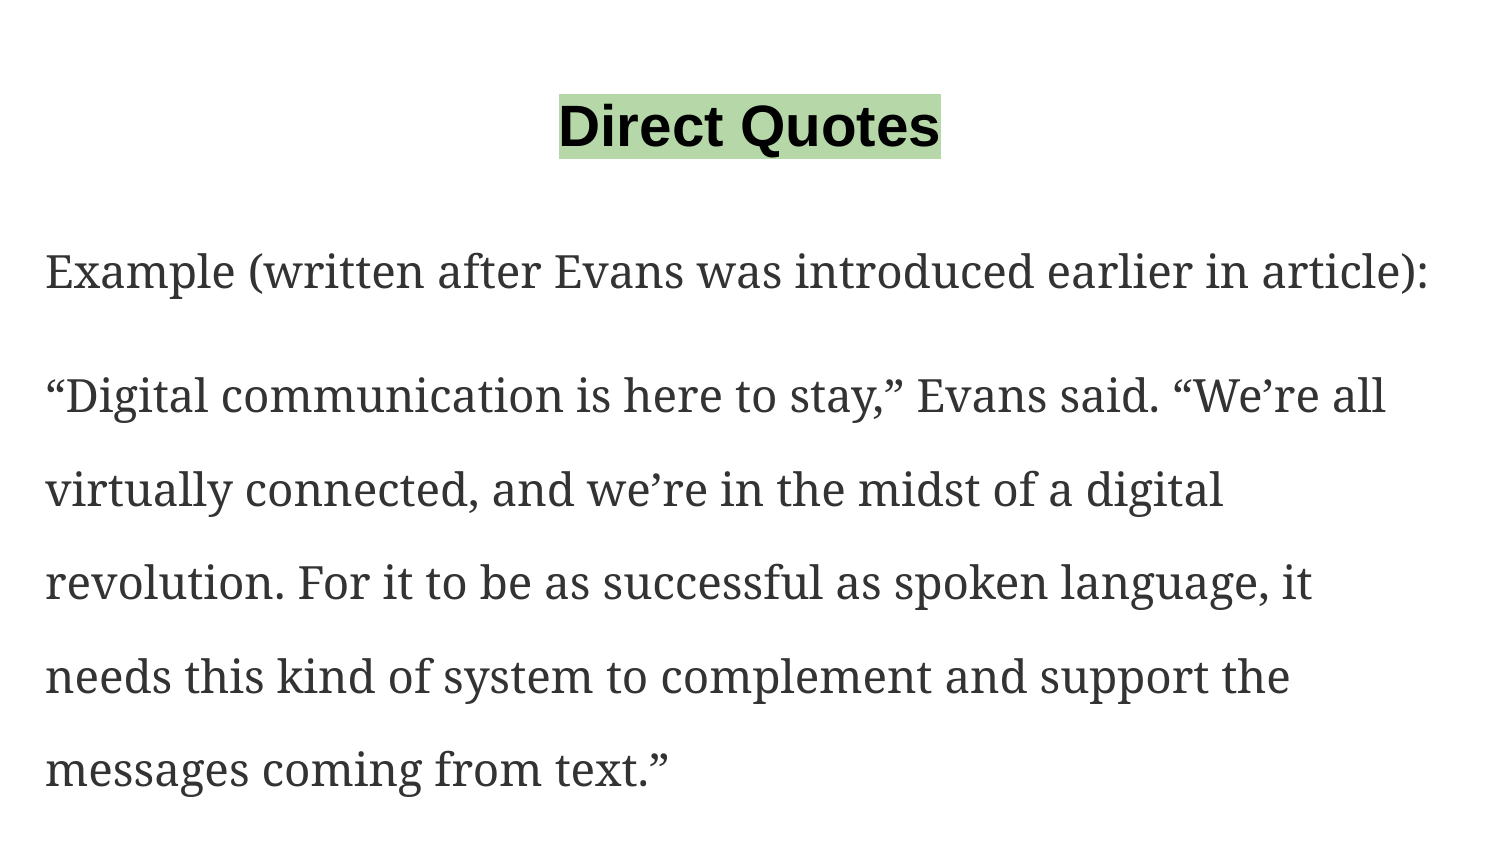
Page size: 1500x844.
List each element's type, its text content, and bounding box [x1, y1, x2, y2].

list Example (written after Evans was introduced earlier in article): “Digital communication is here to stay,” Evans said. “We’re all virtually connected, and we’re in the midst of a digital revolution. For it to be as successful as spoken language, it needs this kind of system to complement and support the messages coming from text.” [30, 189, 1449, 750]
title Direct Quotes [51, 72, 1449, 167]
